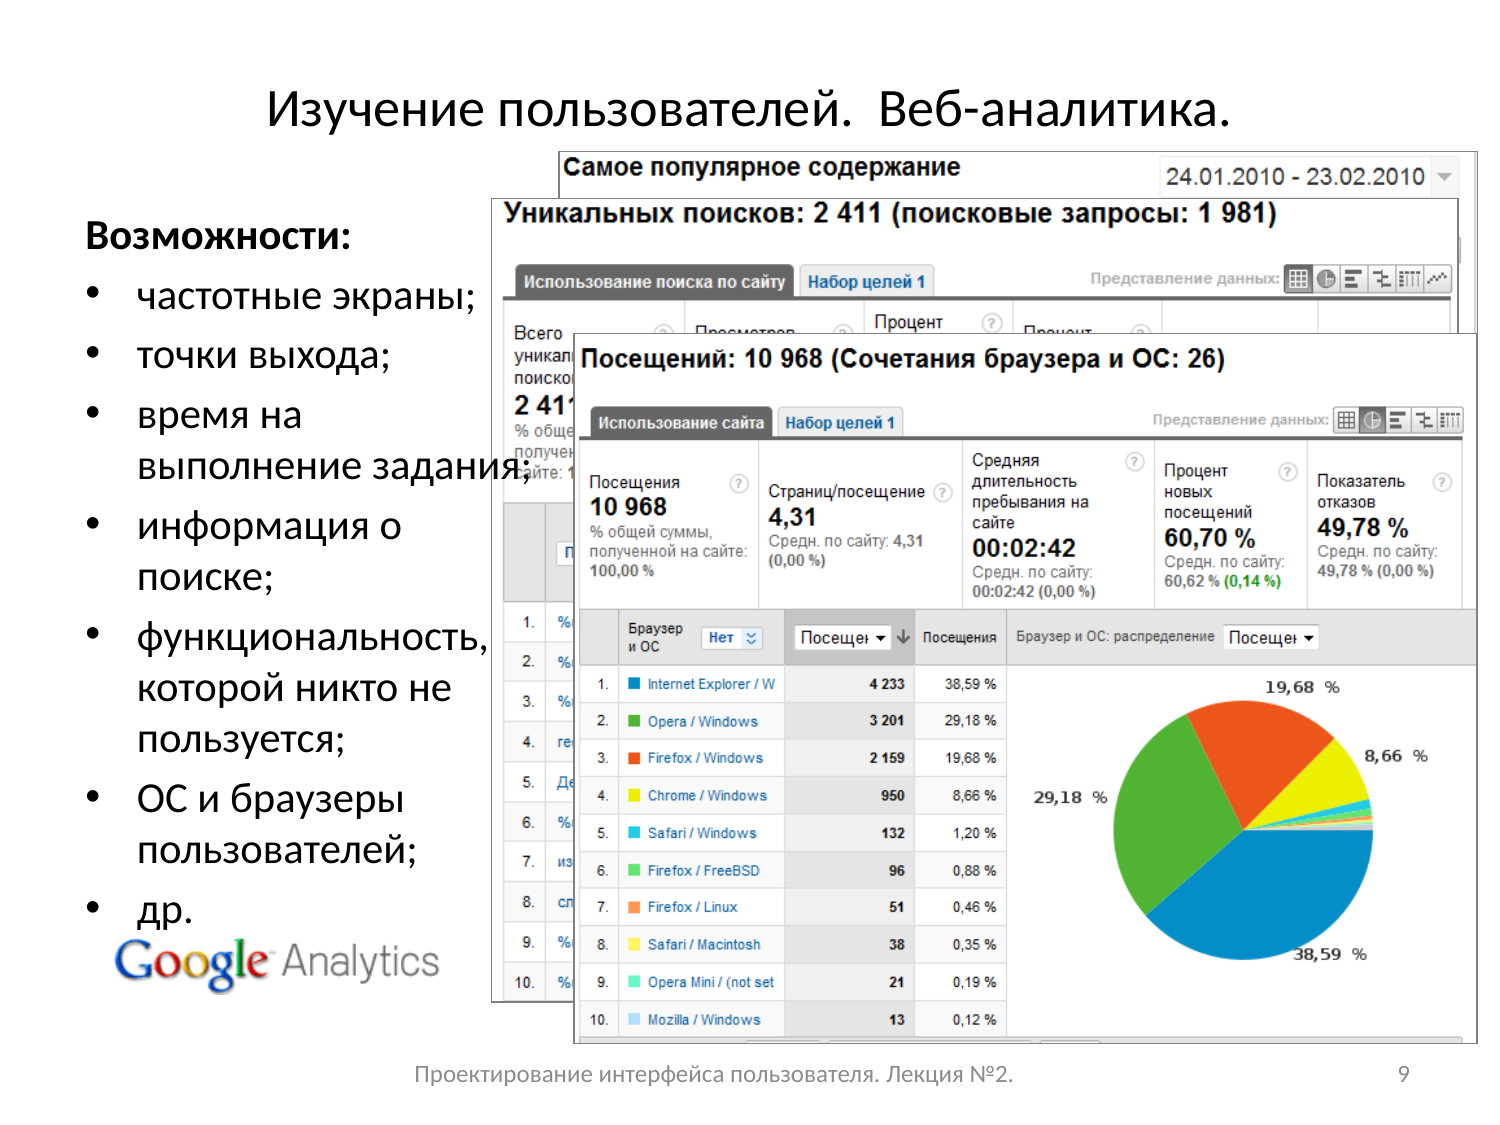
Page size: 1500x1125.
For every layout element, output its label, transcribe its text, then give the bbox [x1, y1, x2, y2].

slide_number 9 [1074, 1052, 1425, 1103]
footer Проектирование интерфейса пользователя. Лекция №2. [292, 1042, 1074, 1103]
picture [491, 152, 1477, 1044]
picture [105, 925, 447, 995]
title Изучение пользователей. Веб-аналитика. [75, 45, 1425, 164]
list Возможности: частотные экраны; точки выхода; время на выполнение задания; информация о поиске; функциональность, которой никто не пользуется; ОС и браузеры пользователей; др. [70, 199, 489, 961]
